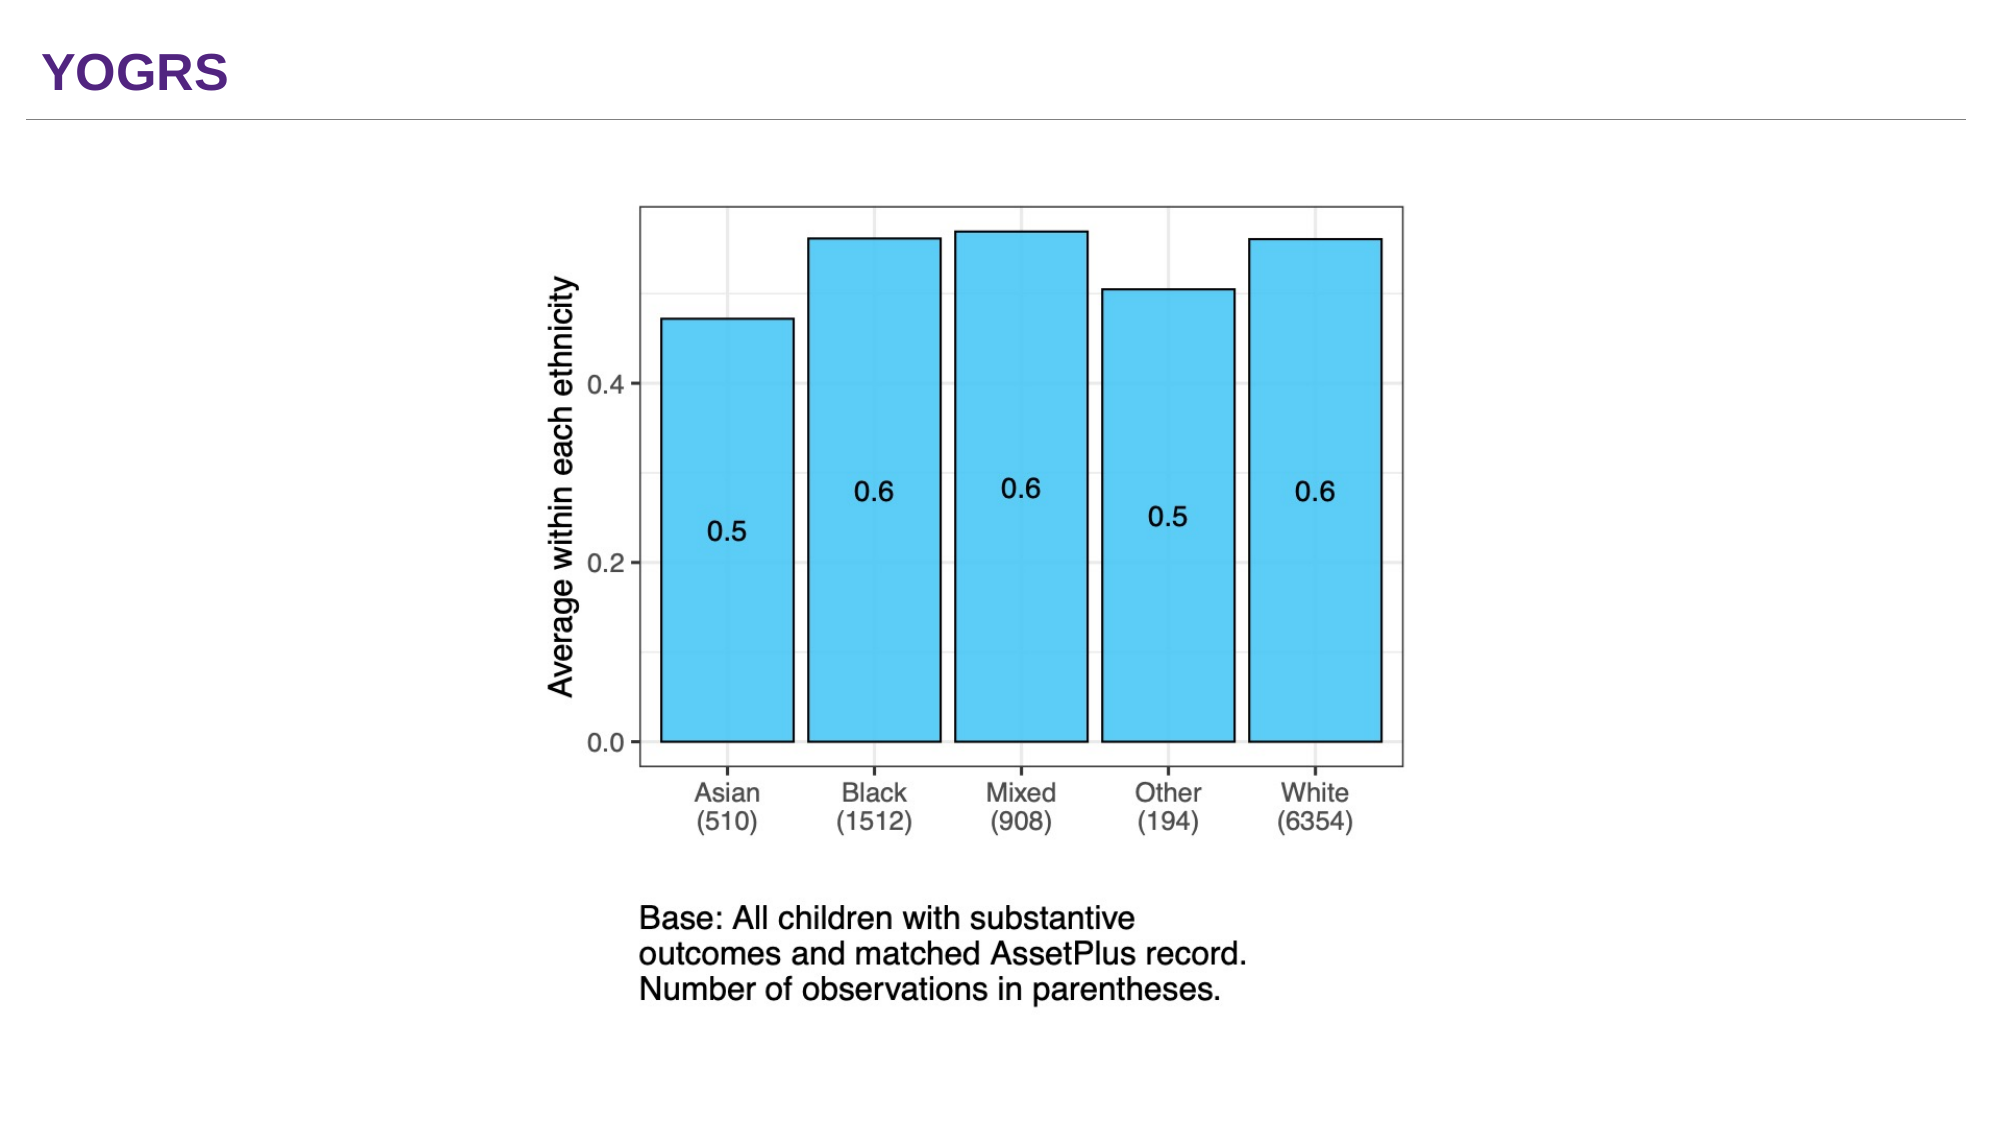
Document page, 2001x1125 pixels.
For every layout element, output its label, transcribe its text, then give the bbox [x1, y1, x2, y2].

picture [531, 188, 1419, 1023]
text_box YOGRS [26, 30, 1476, 108]
